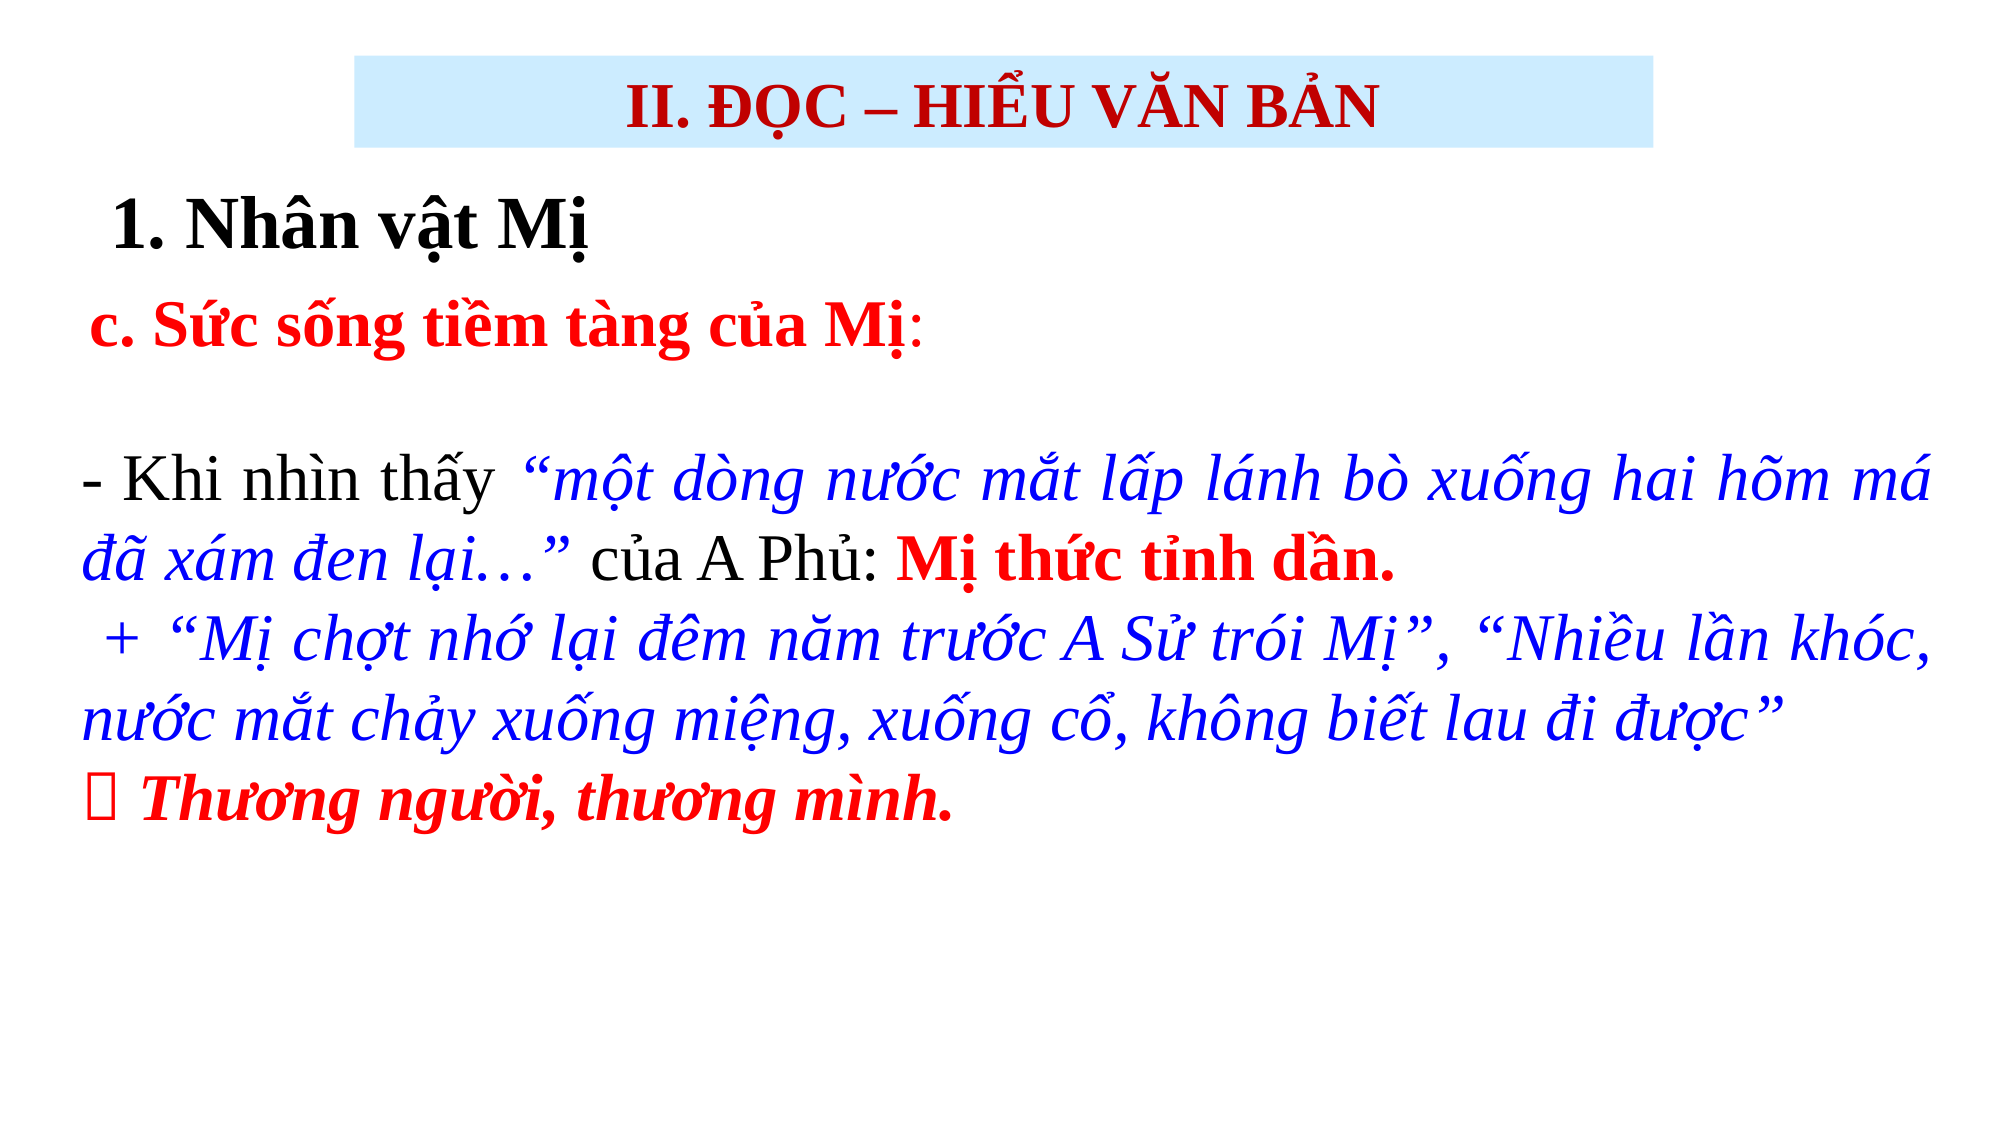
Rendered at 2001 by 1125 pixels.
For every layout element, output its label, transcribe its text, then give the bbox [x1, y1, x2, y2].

text_box 1. Nhân vật Mị [95, 165, 605, 271]
text_box c. Sức sống tiềm tàng của Mị: [75, 272, 1975, 447]
text_box II. ĐỌC – HIỂU VĂN BẢN [354, 55, 1654, 148]
text_box - Khi nhìn thấy “một dòng nước mắt lấp lánh bò xuống hai hõm má đã xám đen lại…” của A Phủ: Mị thức tỉnh dần. + “Mị chợt nhớ lại đêm năm trước A Sử trói Mị”, “Nhiều lần khóc, nước mắt chảy xuống miệng, xuống cổ, không biết lau đi được”  Thương người, thương mình. [66, 426, 1950, 842]
